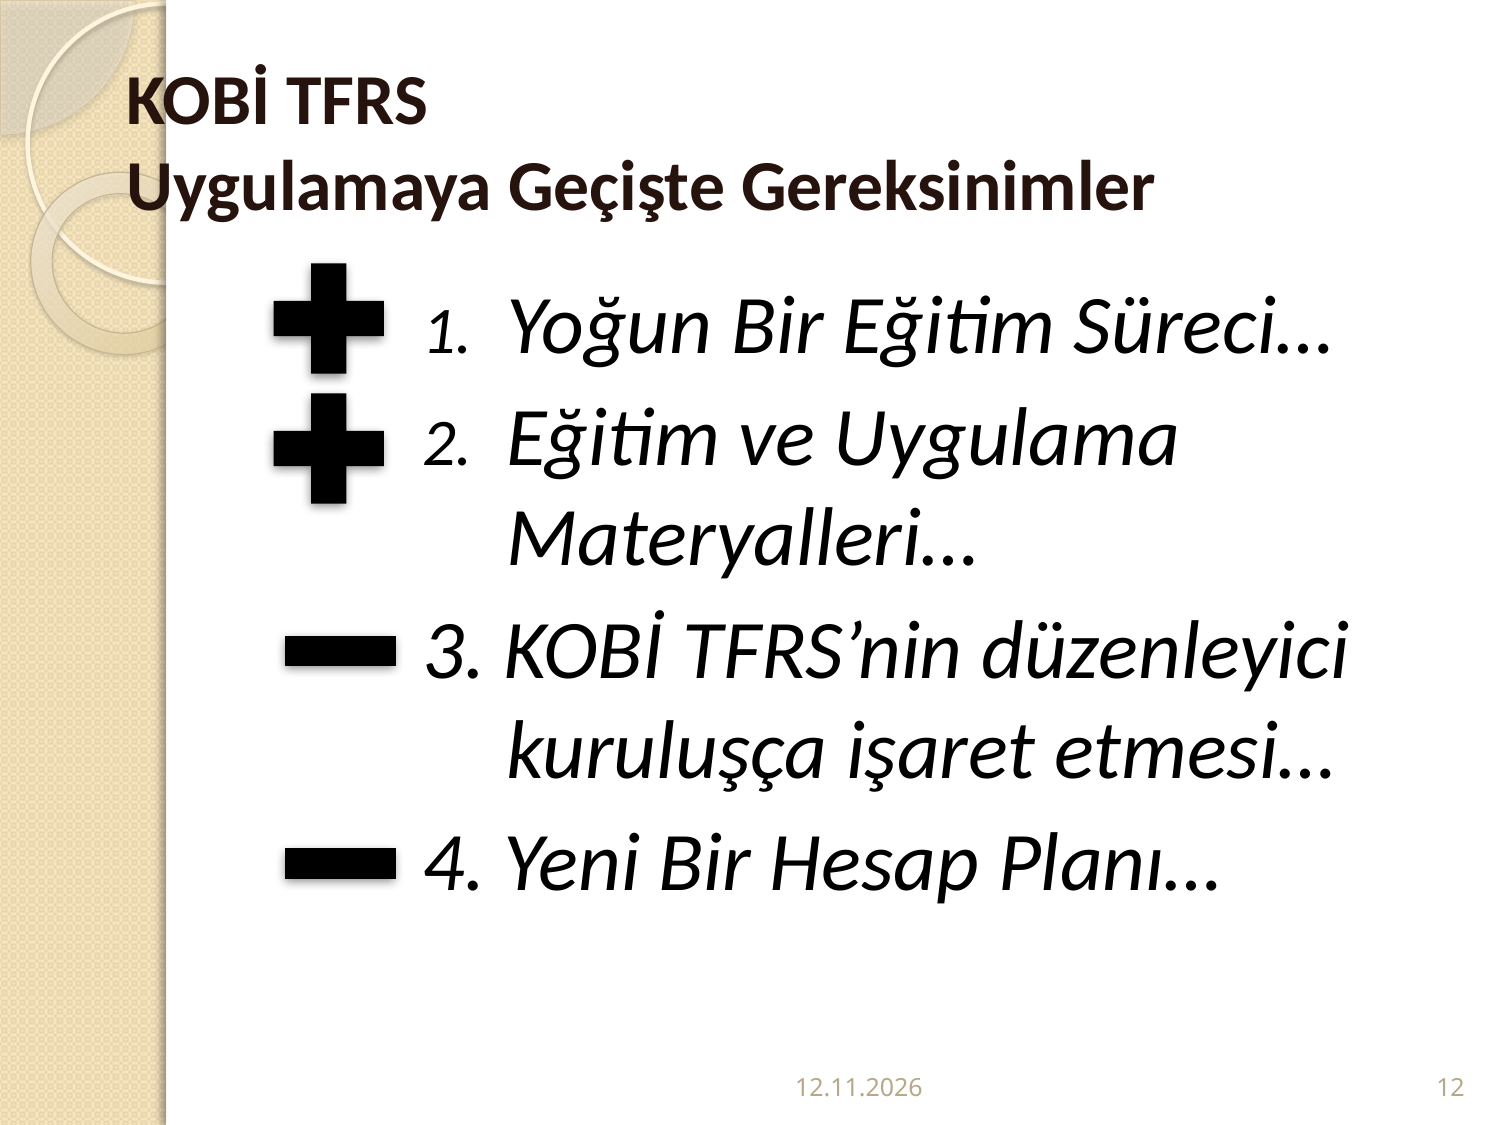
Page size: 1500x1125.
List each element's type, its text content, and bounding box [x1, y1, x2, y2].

text_box [285, 635, 396, 667]
title KOBİ TFRS Uygulamaya Geçişte Gereksinimler [112, 45, 1500, 233]
text_box [273, 263, 384, 374]
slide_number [587, 1034, 938, 1113]
list Yoğun Bir Eğitim Süreci… Eğitim ve Uygulama Materyalleri… 3. KOBİ TFRS’nin düzenleyici kuruluşça işaret etmesi… 4. Yeni Bir Hesap Planı… [407, 262, 1425, 1005]
text_box [273, 393, 384, 504]
slide_number 12 [1413, 1034, 1488, 1113]
text_box [285, 848, 396, 879]
